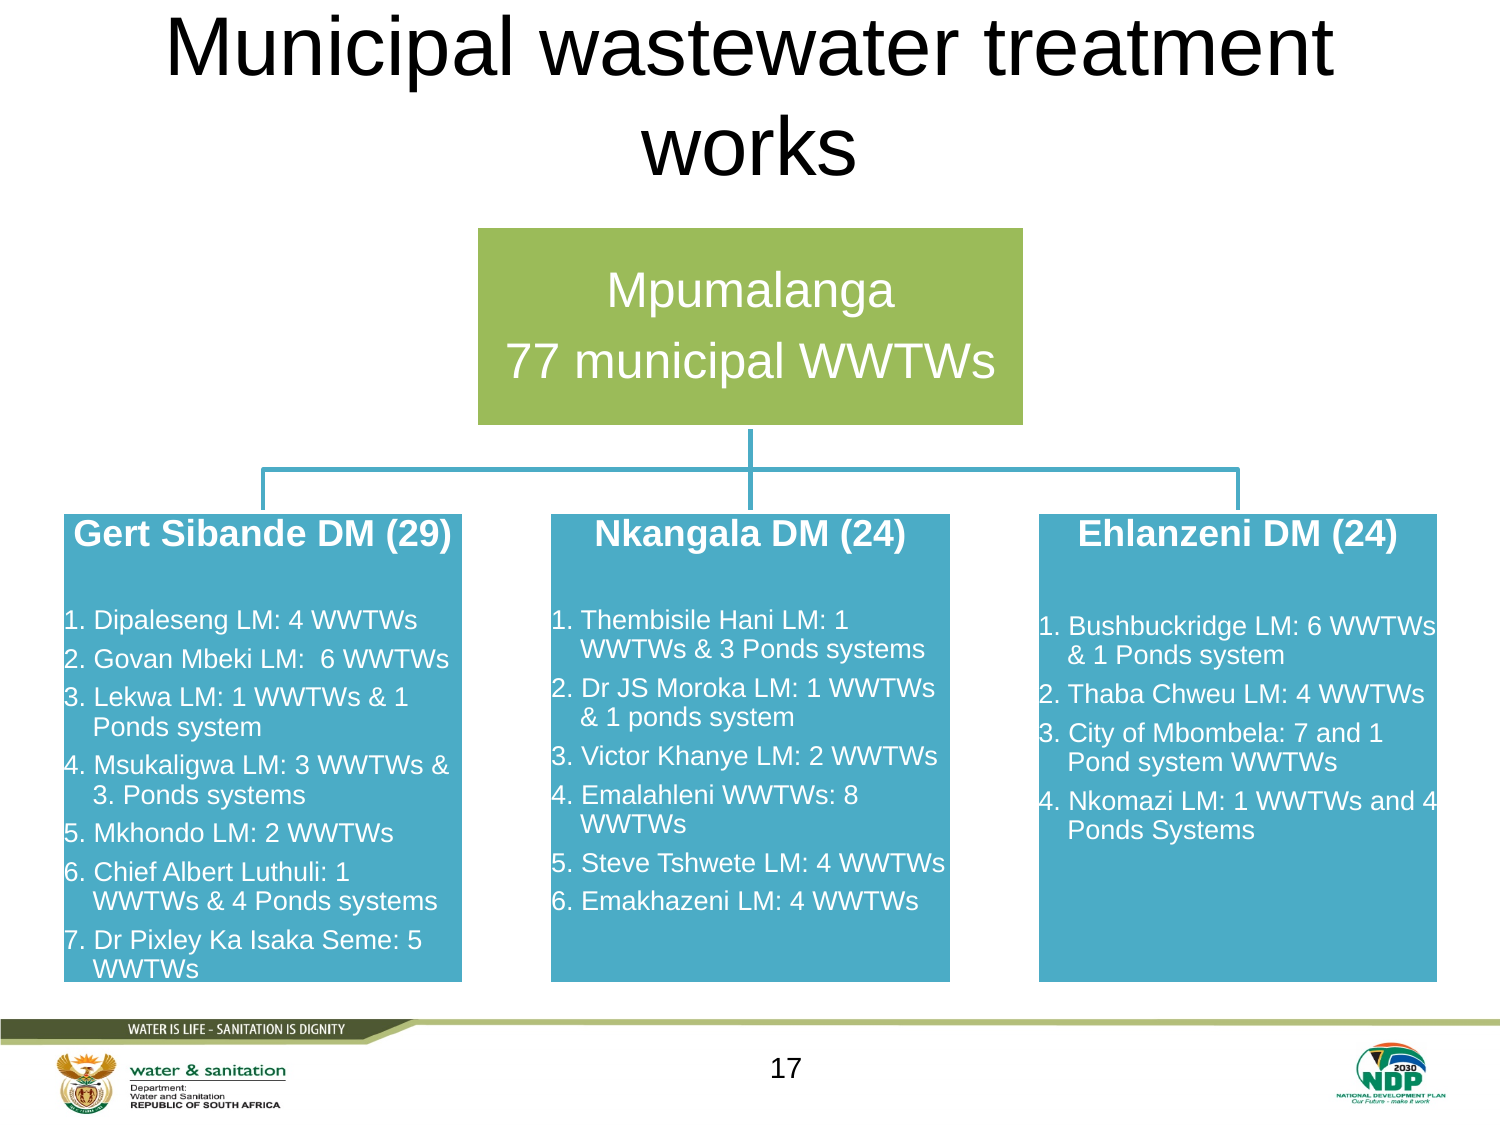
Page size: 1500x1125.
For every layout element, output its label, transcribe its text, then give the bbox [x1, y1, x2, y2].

title Municipal wastewater treatment works [75, 0, 1425, 173]
picture [0, 1012, 1500, 1125]
slide_number 17 [611, 1042, 962, 1102]
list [61, 221, 1440, 988]
